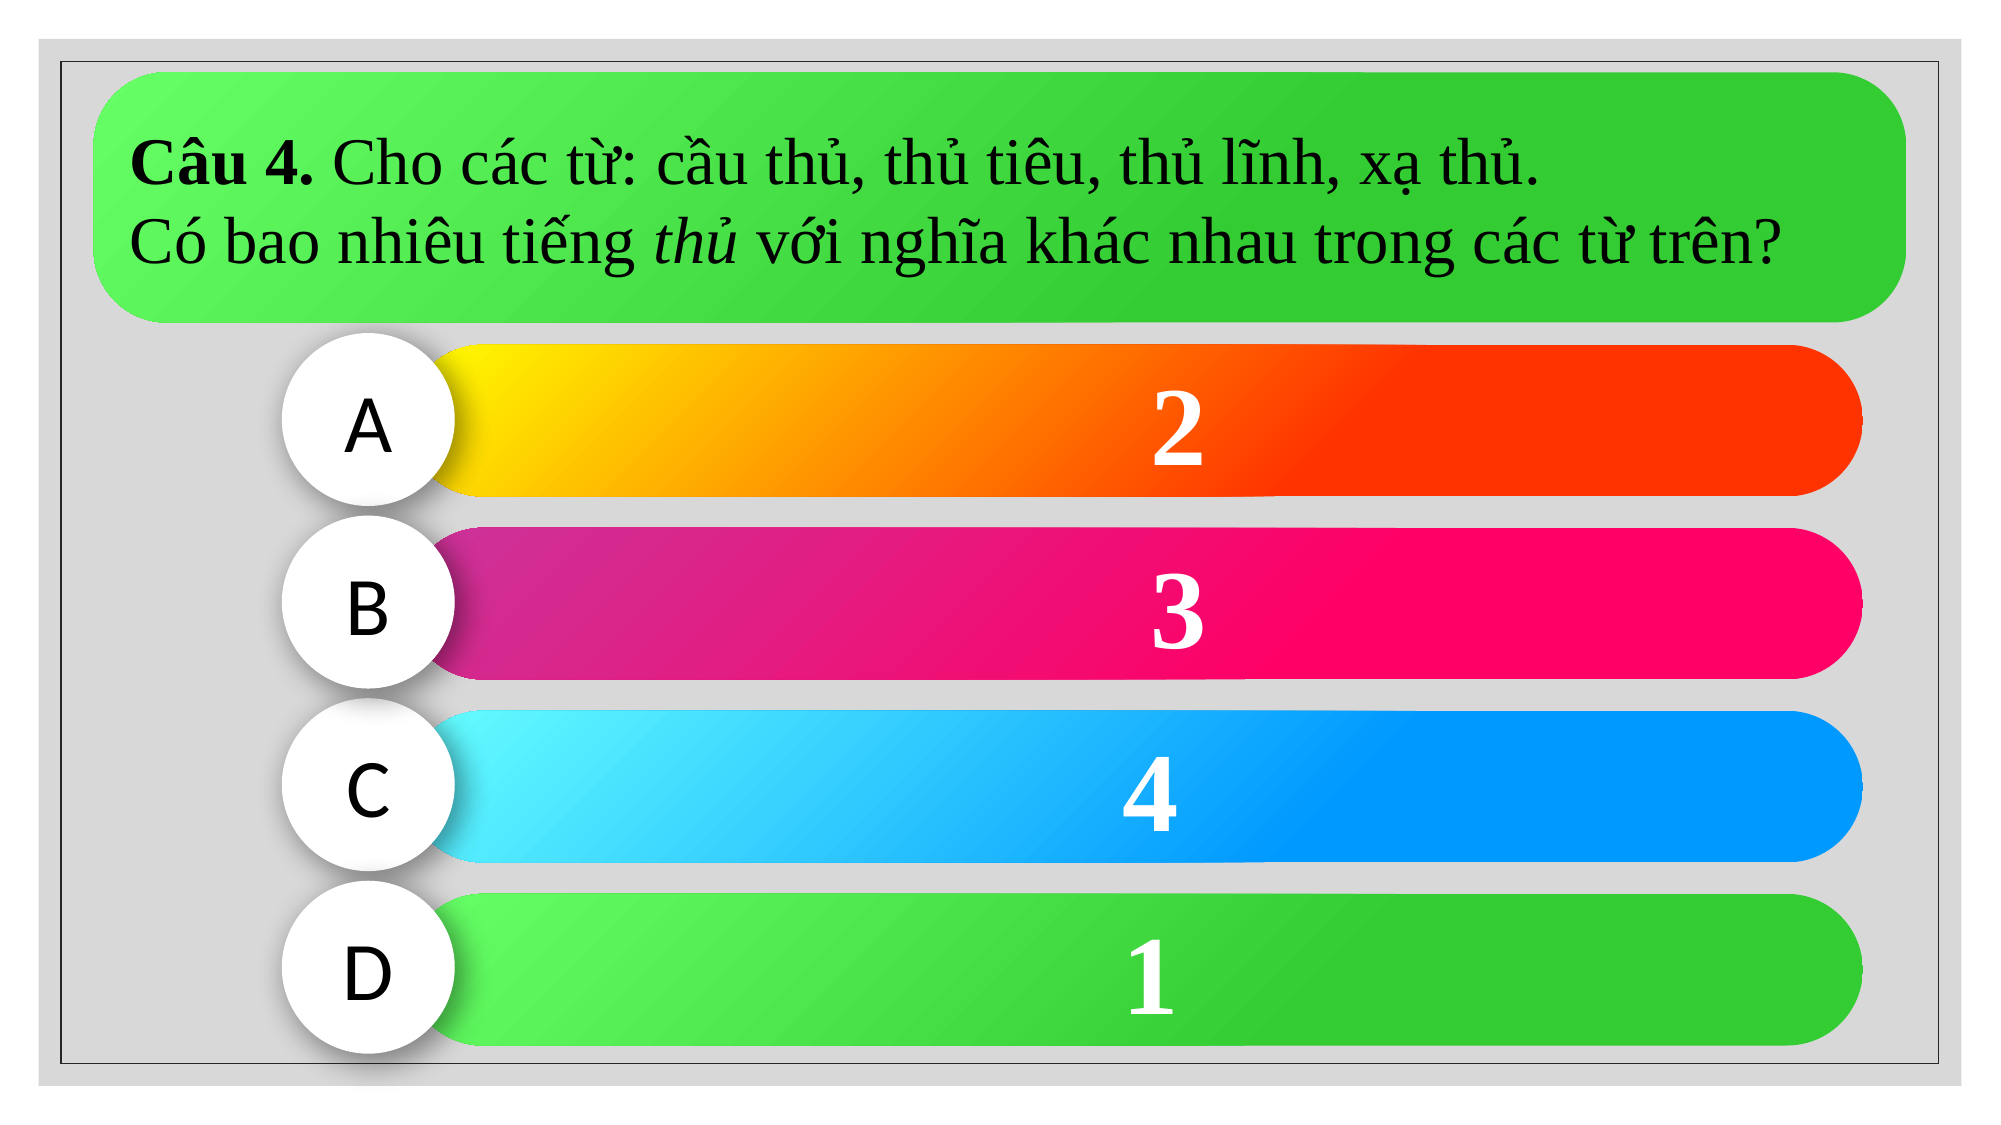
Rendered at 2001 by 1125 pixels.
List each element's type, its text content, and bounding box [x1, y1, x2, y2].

text_box B [282, 516, 454, 688]
text_box 3 [453, 527, 1863, 680]
text_box A [282, 334, 454, 504]
text_box C [282, 708, 454, 869]
text_box 1 [454, 893, 1863, 1046]
text_box D [282, 881, 454, 1053]
text_box Câu 4. Cho các từ: cầu thủ, thủ tiêu, thủ lĩnh, xạ thủ. Có bao nhiêu tiếng thủ với nghĩa khác nhau trong các từ trên? [93, 72, 1907, 323]
text_box 4 [454, 710, 1863, 863]
text_box 2 [453, 344, 1863, 497]
